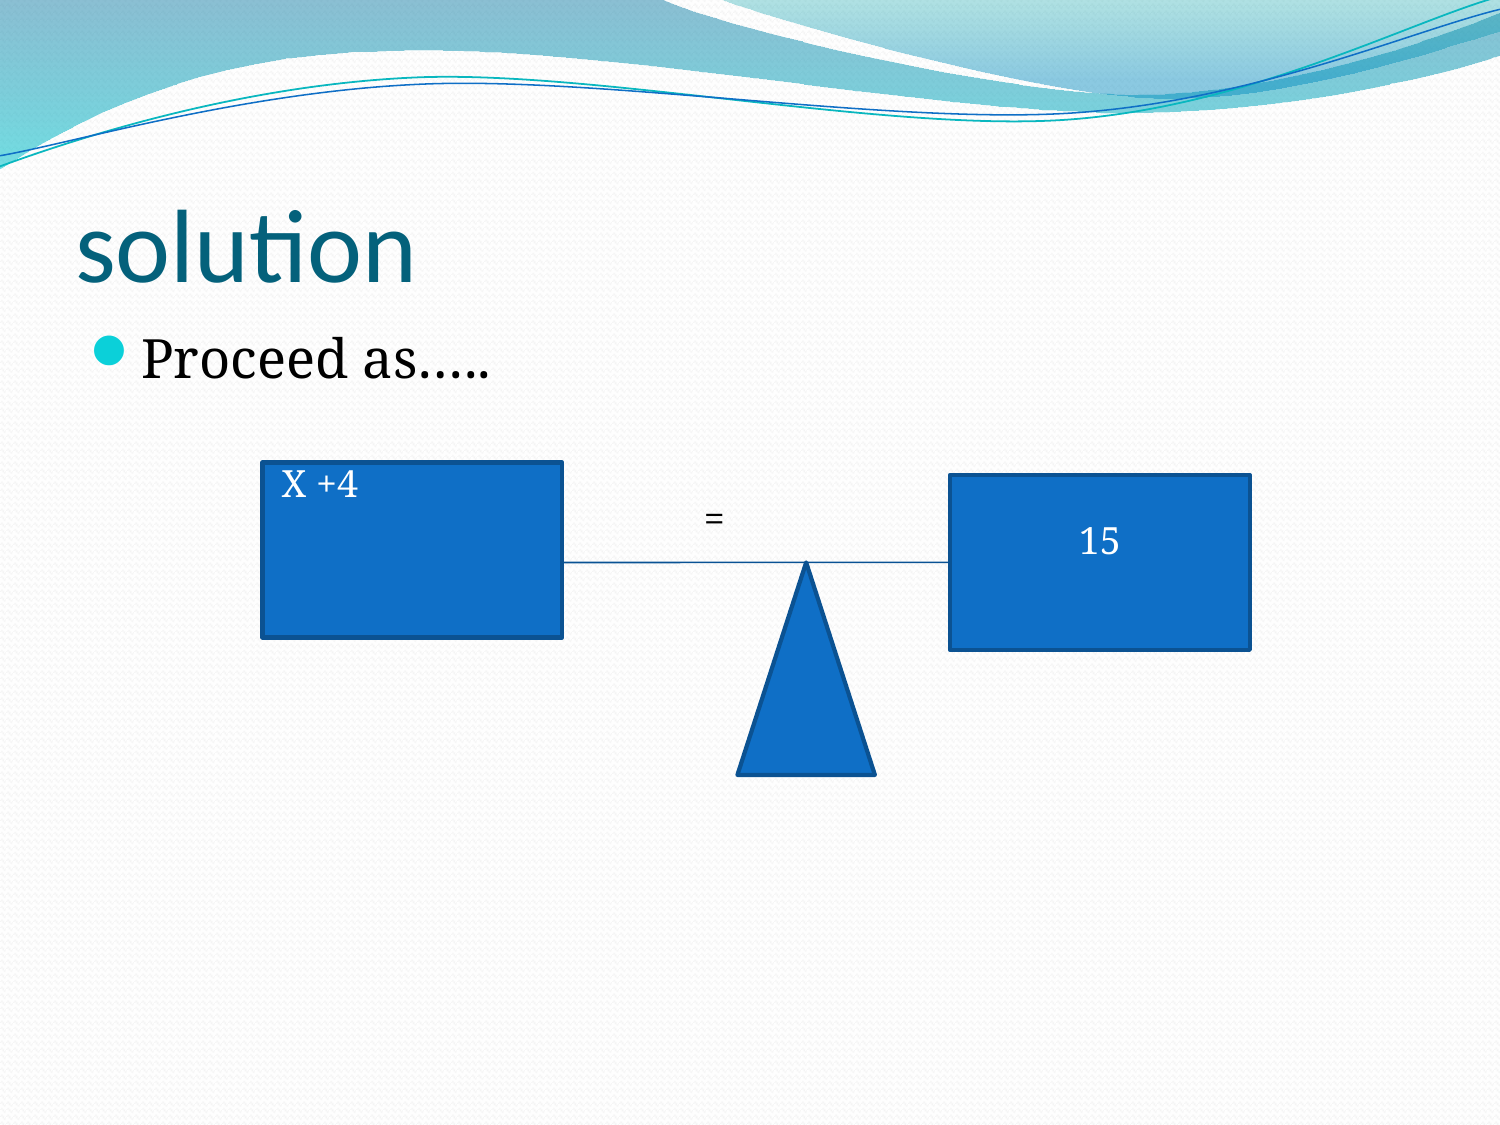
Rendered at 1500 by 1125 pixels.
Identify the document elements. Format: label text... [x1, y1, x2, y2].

list Proceed as….. [75, 317, 1425, 1038]
text_box X +4 [260, 460, 564, 640]
text_box 15 [948, 473, 1252, 652]
title solution [75, 115, 1425, 303]
text_box [735, 574, 877, 778]
text_box = [649, 487, 788, 548]
